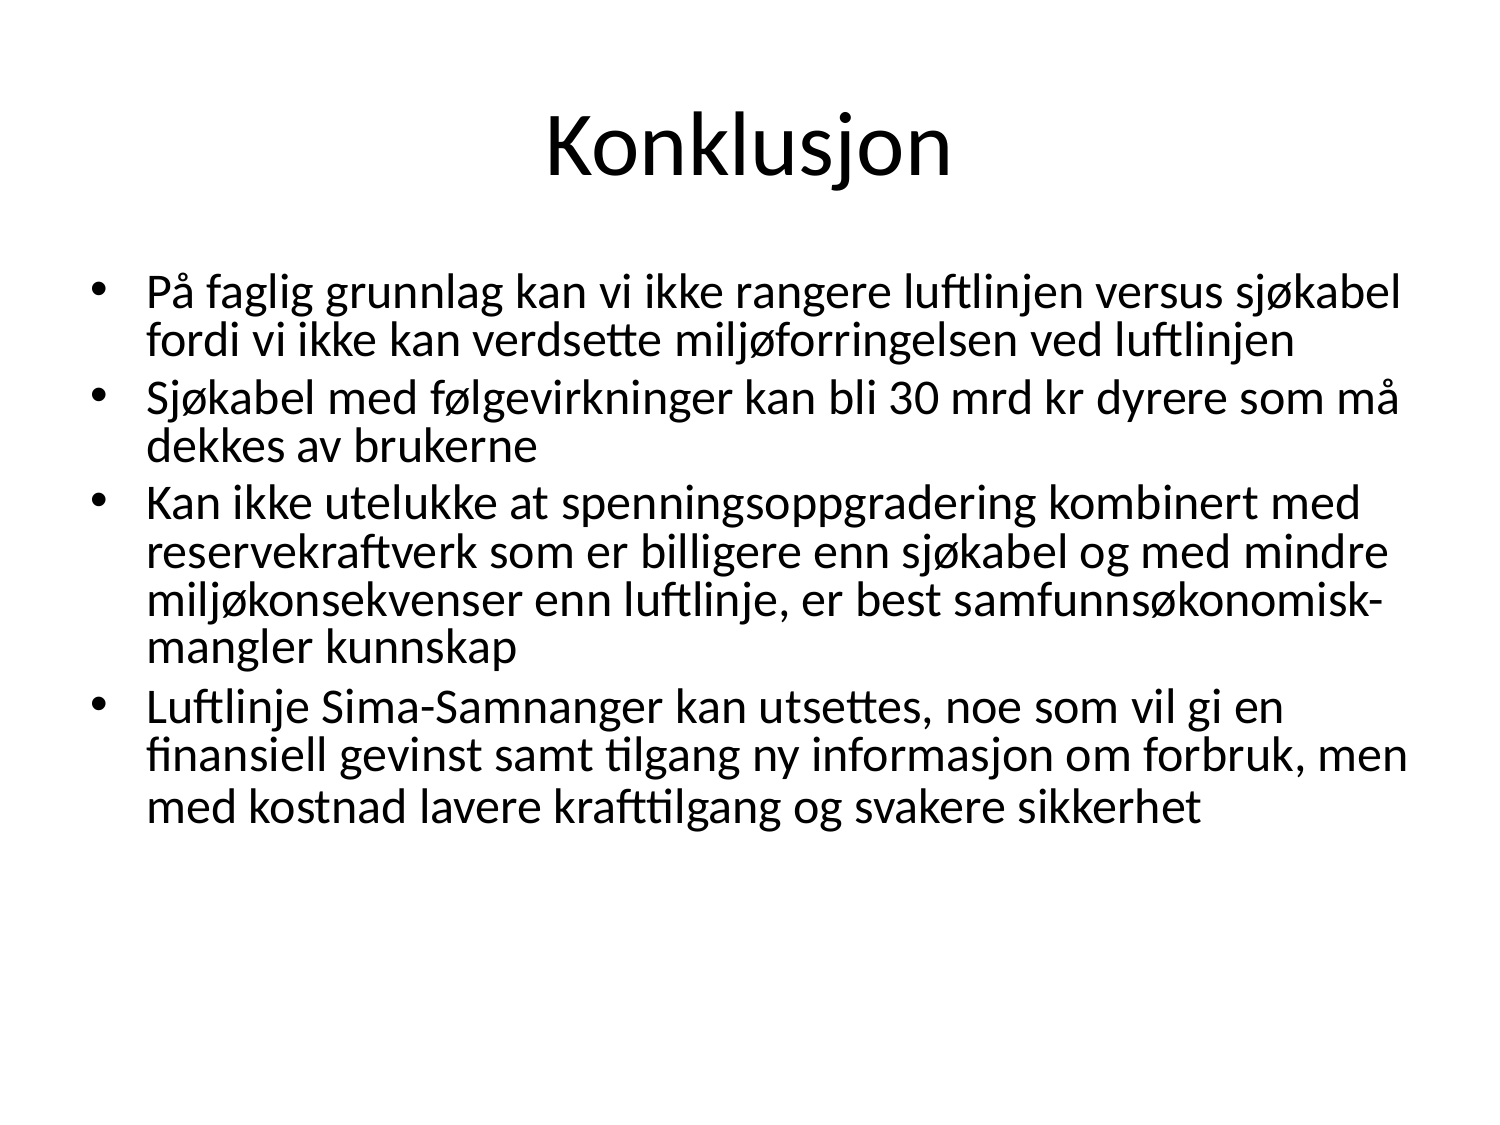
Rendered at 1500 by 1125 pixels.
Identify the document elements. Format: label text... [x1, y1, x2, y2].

title Konklusjon [74, 44, 1426, 233]
list På faglig grunnlag kan vi ikke rangere luftlinjen versus sjøkabel fordi vi ikke kan verdsette miljøforringelsen ved luftlinjen Sjøkabel med følgevirkninger kan bli 30 mrd kr dyrere som må dekkes av brukerne Kan ikke utelukke at spenningsoppgradering kombinert med reservekraftverk som er billigere enn sjøkabel og med mindre miljøkonsekvenser enn luftlinje, er best samfunnsøkonomisk- mangler kunnskap Luftlinje Sima-Samnanger kan utsettes, noe som vil gi en finansiell gevinst samt tilgang ny informasjon om forbruk, men med kostnad lavere krafttilgang og svakere sikkerhet [74, 262, 1426, 1000]
